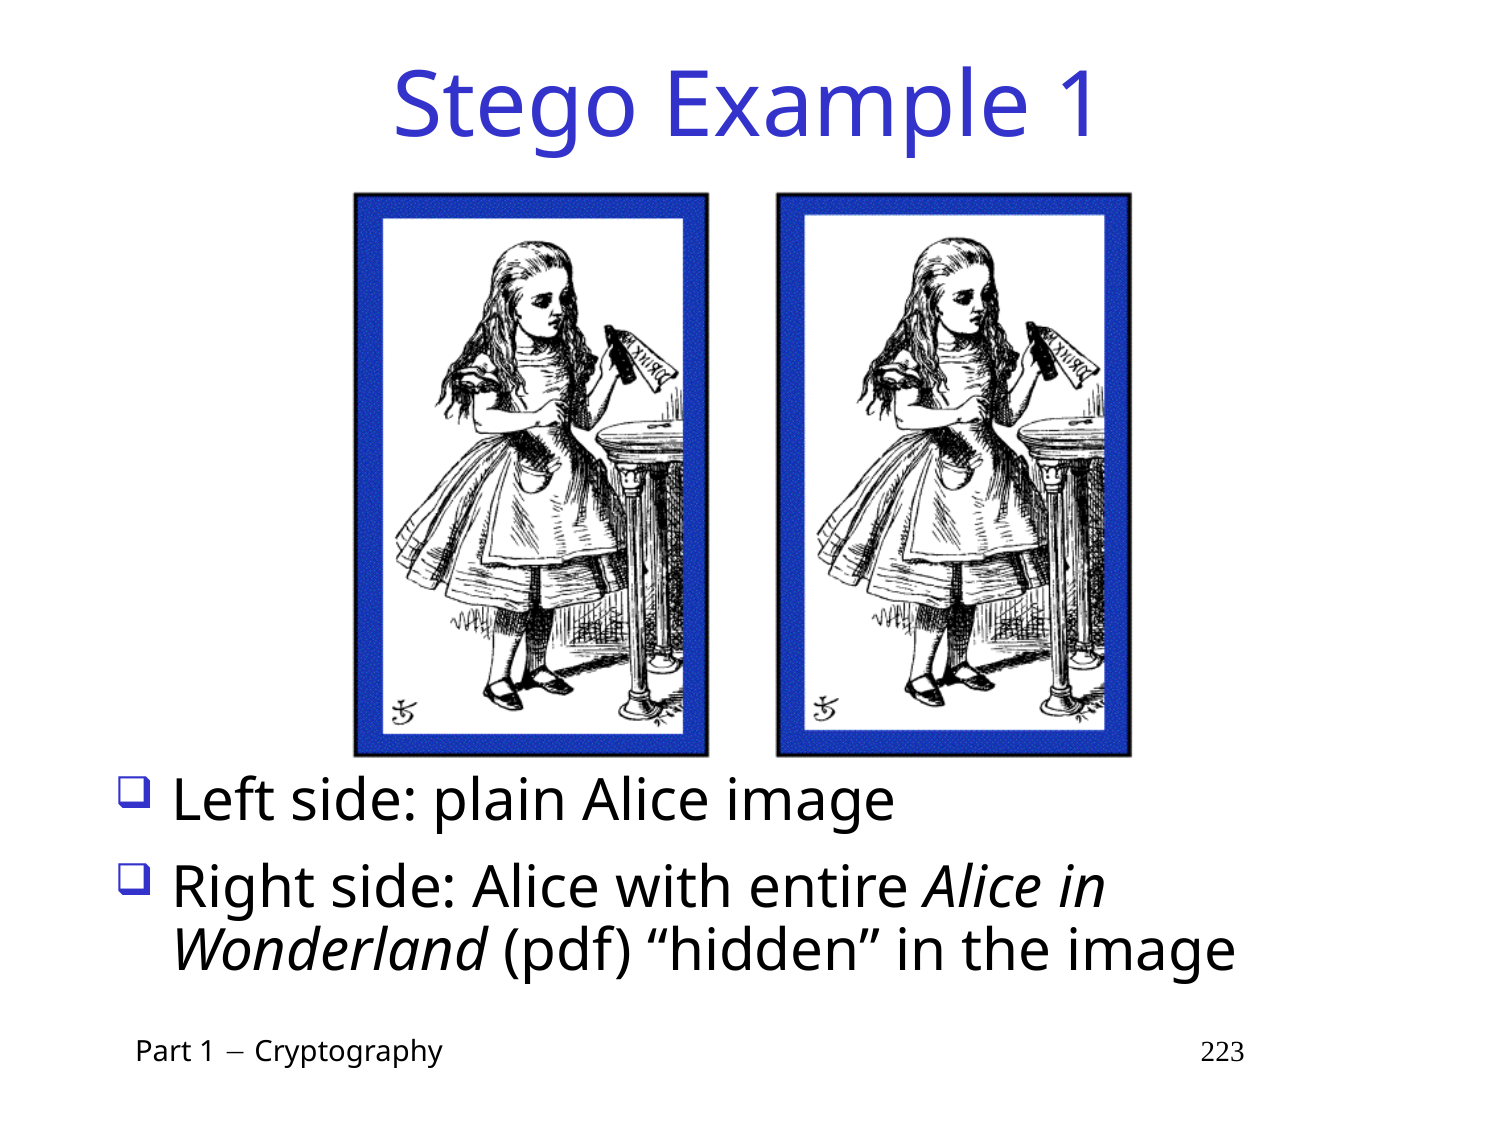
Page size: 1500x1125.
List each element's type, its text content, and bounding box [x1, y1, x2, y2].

picture [337, 175, 1153, 776]
title Stego Example 1 [112, 24, 1388, 176]
footer Part 1  Cryptography 223 [112, 1024, 1401, 1101]
list Left side: plain Alice image Right side: Alice with entire Alice in Wonderland (pdf) “hidden” in the image [99, 762, 1363, 1013]
